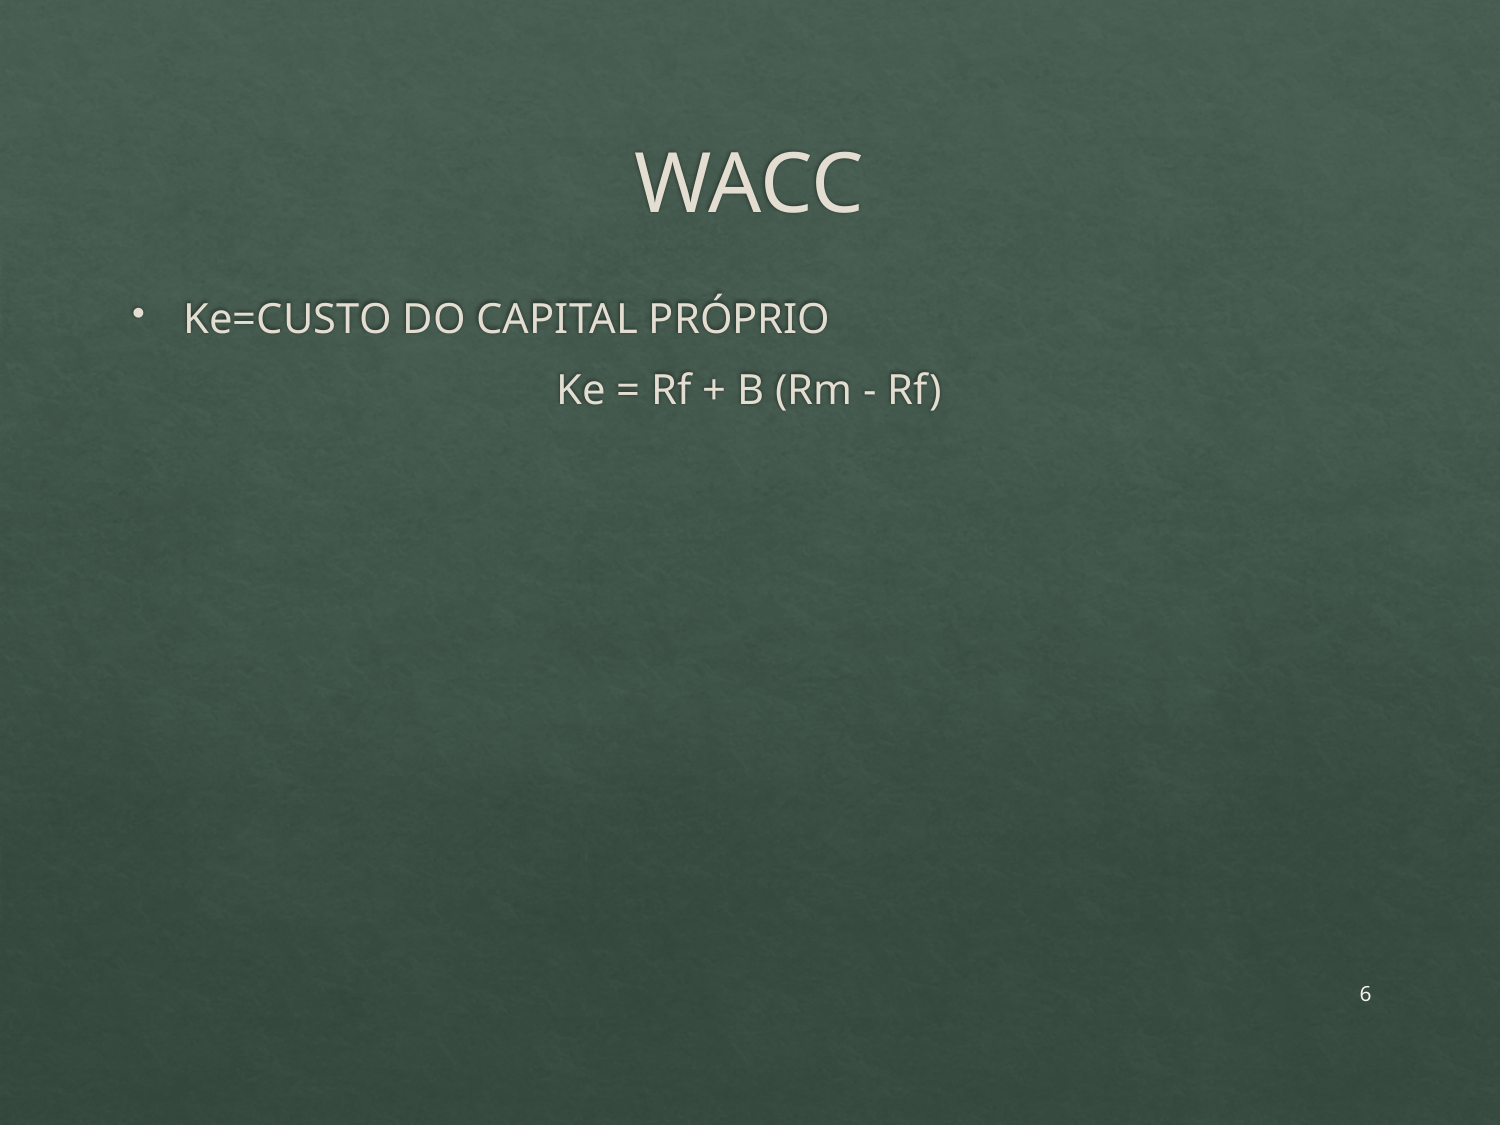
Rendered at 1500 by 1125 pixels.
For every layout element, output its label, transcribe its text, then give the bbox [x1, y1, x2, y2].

title WACC [112, 99, 1387, 260]
slide_number 6 [1293, 965, 1387, 1025]
list Ke=CUSTO DO CAPITAL PRÓPRIO Ke = Rf + B (Rm - Rf) [112, 284, 1387, 950]
